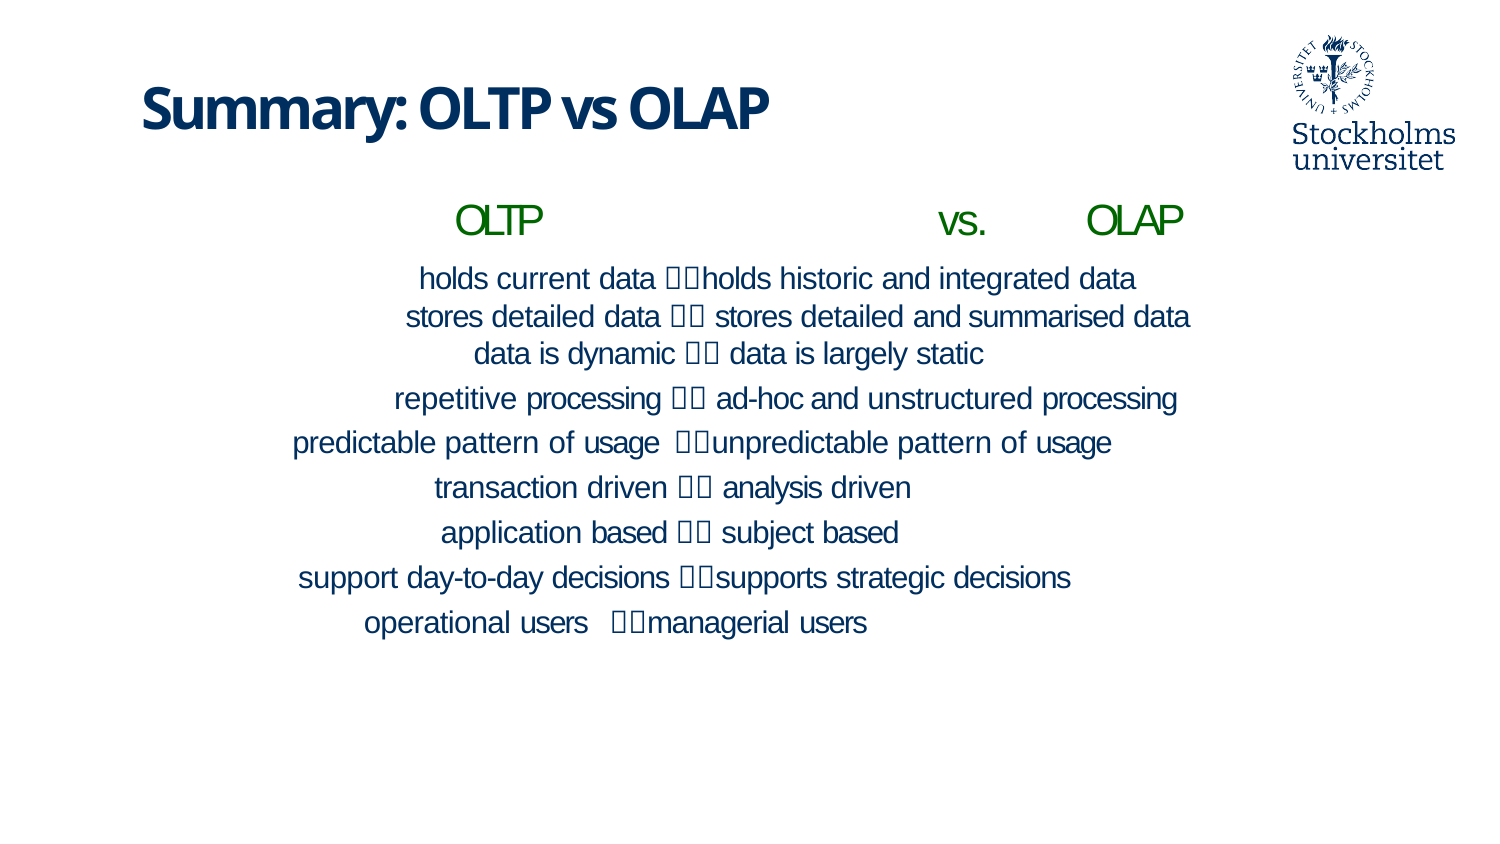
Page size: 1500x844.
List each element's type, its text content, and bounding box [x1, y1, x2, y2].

picture [1293, 35, 1455, 170]
text_box OLTP vs. OLAP holds current data holds historic and integrated data stores detailed data  stores detailed and summarised data data is dynamic  data is largely static repetitive processing  ad-hoc and unstructured processing predictable pattern of usage unpredictable pattern of usage transaction driven  analysis driven application based  subject based support day-to-day decisions supports strategic decisions operational users managerial users [197, 191, 1204, 640]
text_box Summary: OLTP vs OLAP [67, 71, 1021, 142]
